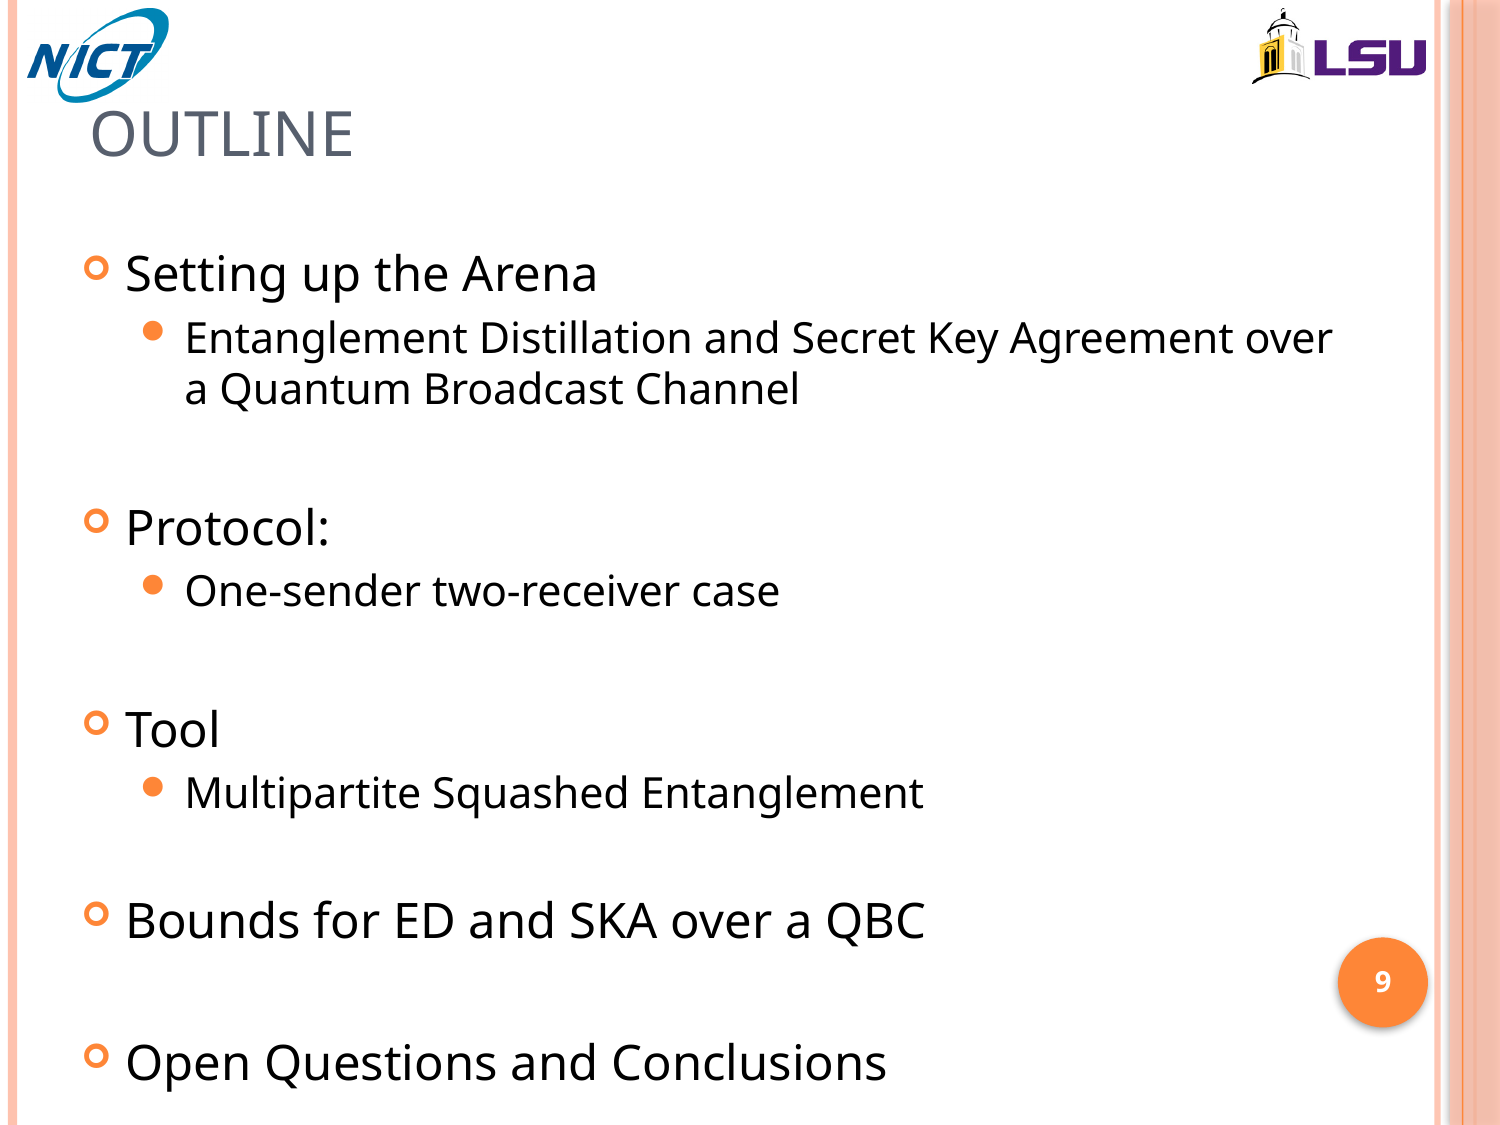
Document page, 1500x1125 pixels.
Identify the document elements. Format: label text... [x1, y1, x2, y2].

list Setting up the Arena Entanglement Distillation and Secret Key Agreement over a Quantum Broadcast Channel Protocol: One-sender two-receiver case Tool Multipartite Squashed Entanglement Bounds for ED and SKA over a QBC Open Questions and Conclusions [66, 235, 1357, 1098]
picture [1300, 8, 1426, 84]
title Outline [75, 0, 1300, 177]
slide_number 9 [1333, 940, 1434, 1027]
picture [27, 8, 75, 103]
